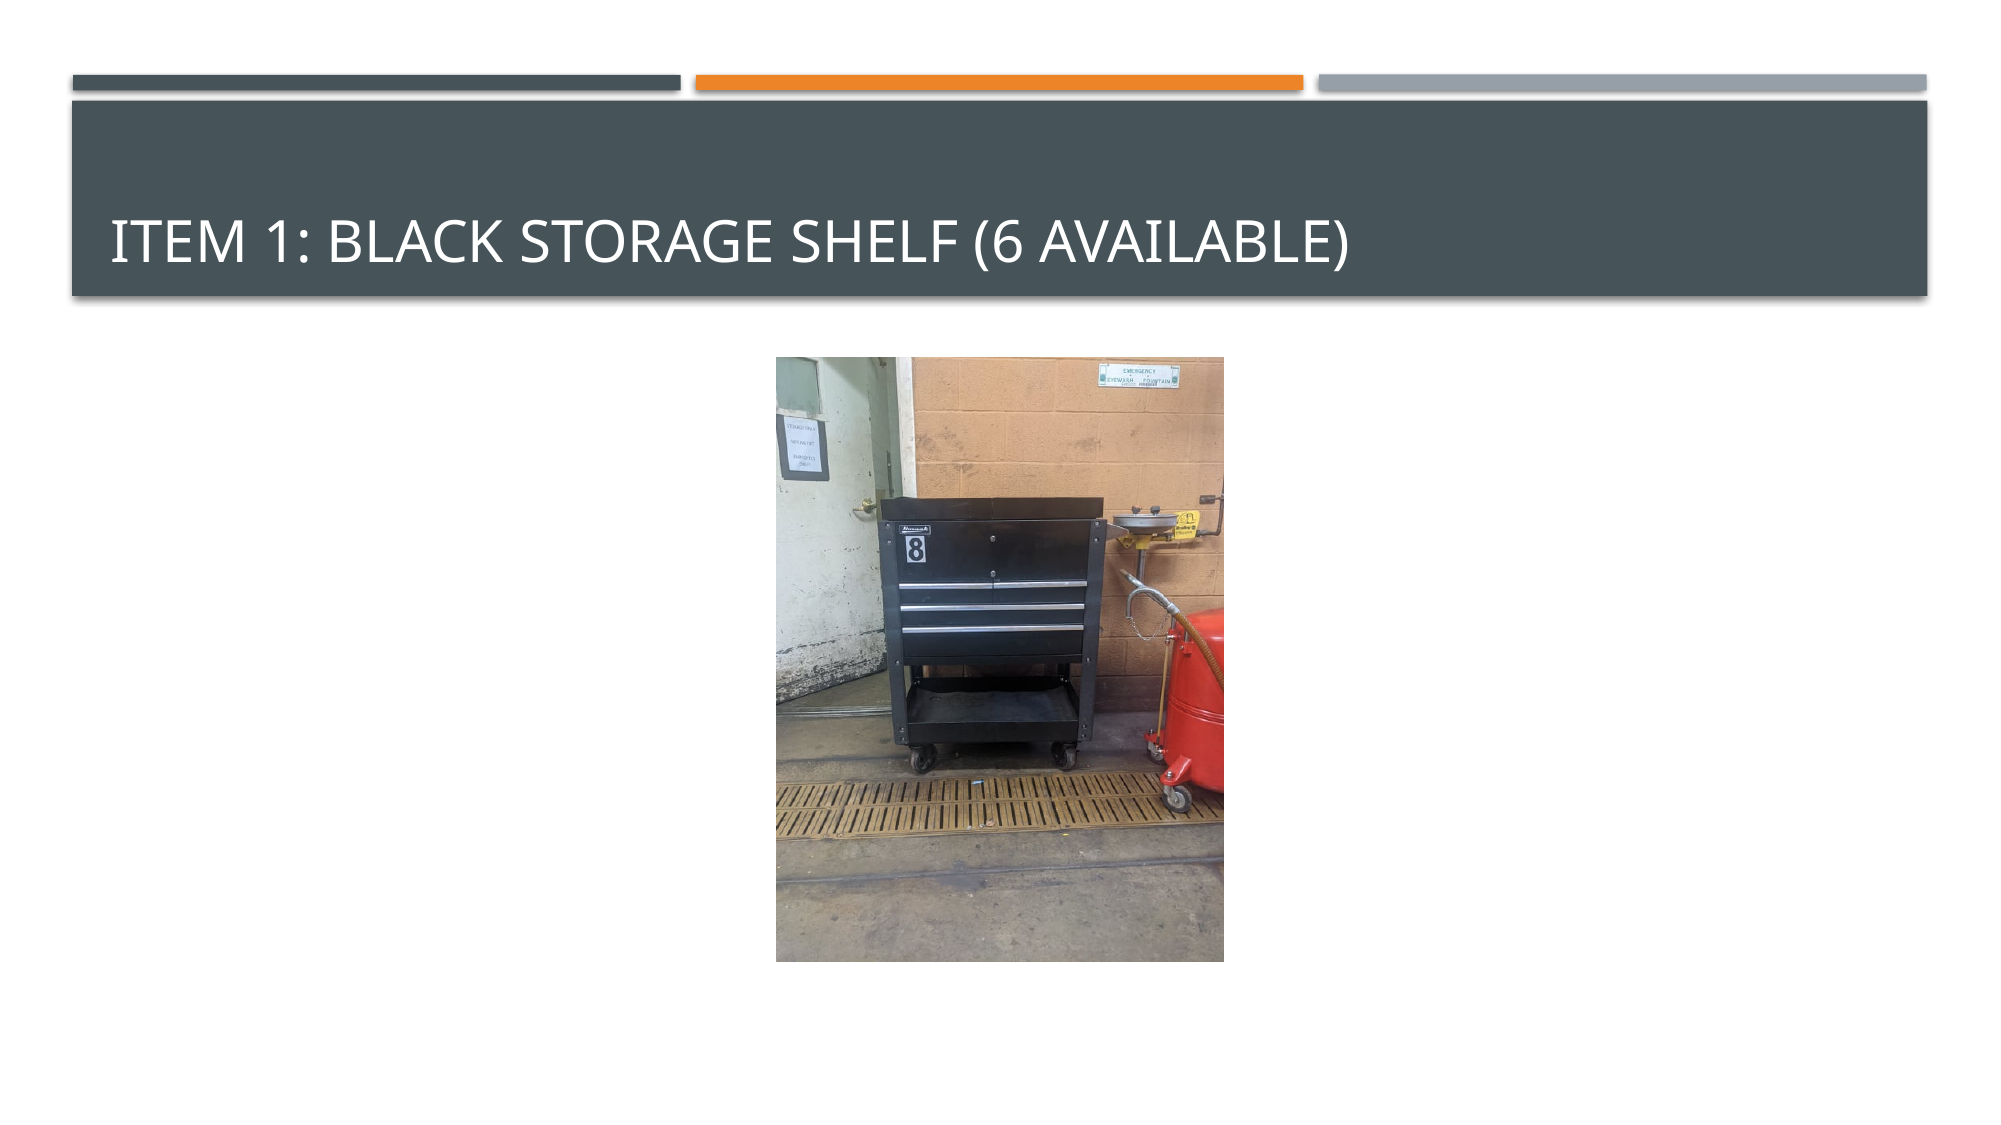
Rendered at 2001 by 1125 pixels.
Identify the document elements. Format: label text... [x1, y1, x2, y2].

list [775, 357, 1224, 962]
title Item 1: Black storage shelf (6 available) [95, 115, 1905, 282]
